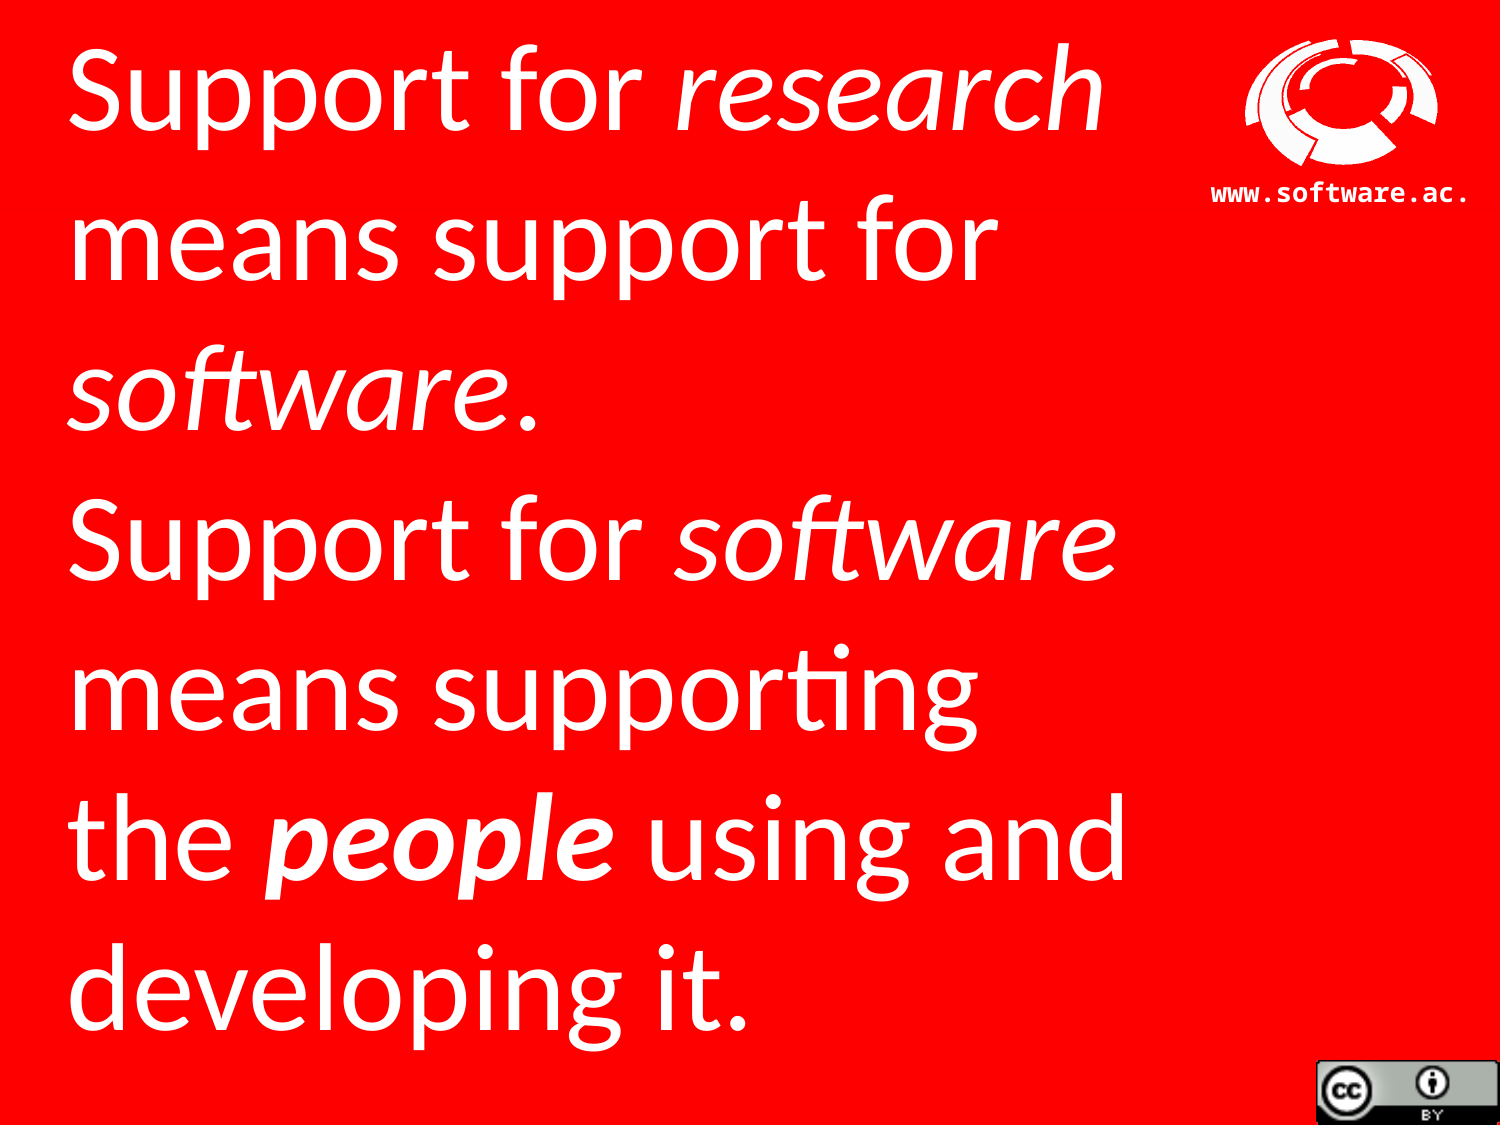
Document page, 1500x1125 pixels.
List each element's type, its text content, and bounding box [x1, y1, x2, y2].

picture [1238, 23, 1444, 175]
title Support for research means support for software. Support for software means supporting the people using and developing it. [51, 48, 1182, 1013]
picture [1316, 1060, 1500, 1125]
